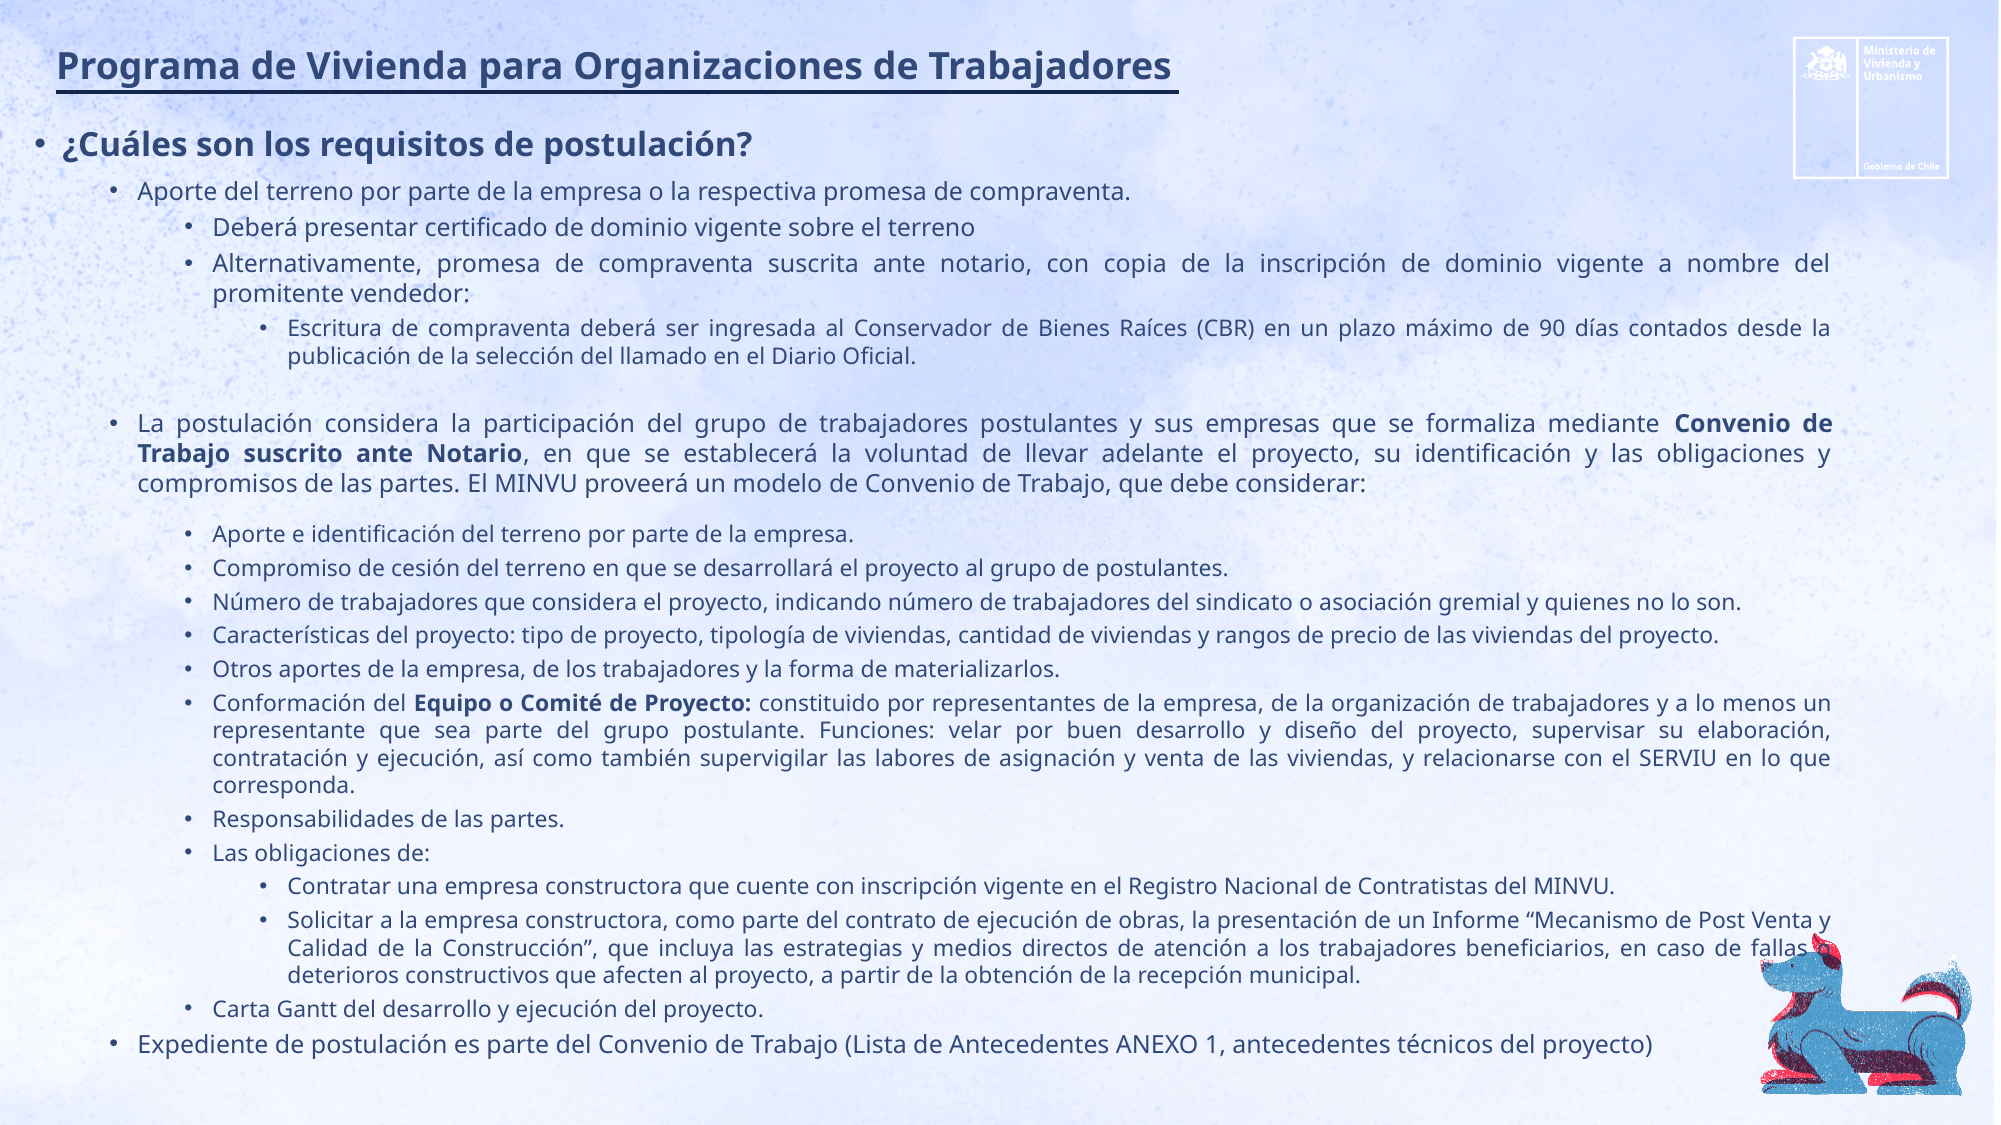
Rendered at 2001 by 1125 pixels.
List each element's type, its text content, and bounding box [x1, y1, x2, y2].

text_box ¿Cuáles son los requisitos de postulación? Aporte del terreno por parte de la empresa o la respectiva promesa de compraventa. Deberá presentar certificado de dominio vigente sobre el terreno Alternativamente, promesa de compraventa suscrita ante notario, con copia de la inscripción de dominio vigente a nombre del promitente vendedor: Escritura de compraventa deberá ser ingresada al Conservador de Bienes Raíces (CBR) en un plazo máximo de 90 días contados desde la publicación de la selección del llamado en el Diario Oficial. La postulación considera la participación del grupo de trabajadores postulantes y sus empresas que se formaliza mediante Convenio de Trabajo suscrito ante Notario, en que se establecerá la voluntad de llevar adelante el proyecto, su identificación y las obligaciones y compromisos de las partes. El MINVU proveerá un modelo de Convenio de Trabajo, que debe considerar: Aporte e identificación del terreno por parte de la empresa. Compromiso de cesión del terreno en que se desarrollará el proyecto al grupo de postulantes. Número de trabajadores que considera el proyecto, indicando número de trabajadores del sindicato o asociación gremial y quienes no lo son. Características del proyecto: tipo de proyecto, tipología de viviendas, cantidad de viviendas y rangos de precio de las viviendas del proyecto. Otros aportes de la empresa, de los trabajadores y la forma de materializarlos. Conformación del Equipo o Comité de Proyecto: constituido por representantes de la empresa, de la organización de trabajadores y a lo menos un representante que sea parte del grupo postulante. Funciones: velar por buen desarrollo y diseño del proyecto, supervisar su elaboración, contratación y ejecución, así como también supervigilar las labores de asignación y venta de las viviendas, y relacionarse con el SERVIU en lo que corresponda. Responsabilidades de las partes. Las obligaciones de: Contratar una empresa constructora que cuente con inscripción vigente en el Registro Nacional de Contratistas del MINVU. Solicitar a la empresa constructora, como parte del contrato de ejecución de obras, la presentación de un Informe “Mecanismo de Post Venta y Calidad de la Construcción”, que incluya las estrategias y medios directos de atención a los trabajadores beneficiarios, en caso de fallas o deterioros constructivos que afecten al proyecto, a partir de la obtención de la recepción municipal. Carta Gantt del desarrollo y ejecución del proyecto. Expediente de postulación es parte del Convenio de Trabajo (Lista de Antecedentes ANEXO 1, antecedentes técnicos del proyecto) [19, 115, 1849, 1100]
text_box Programa de Vivienda para Organizaciones de Trabajadores [56, 34, 1533, 95]
picture [0, 0, 2001, 1125]
